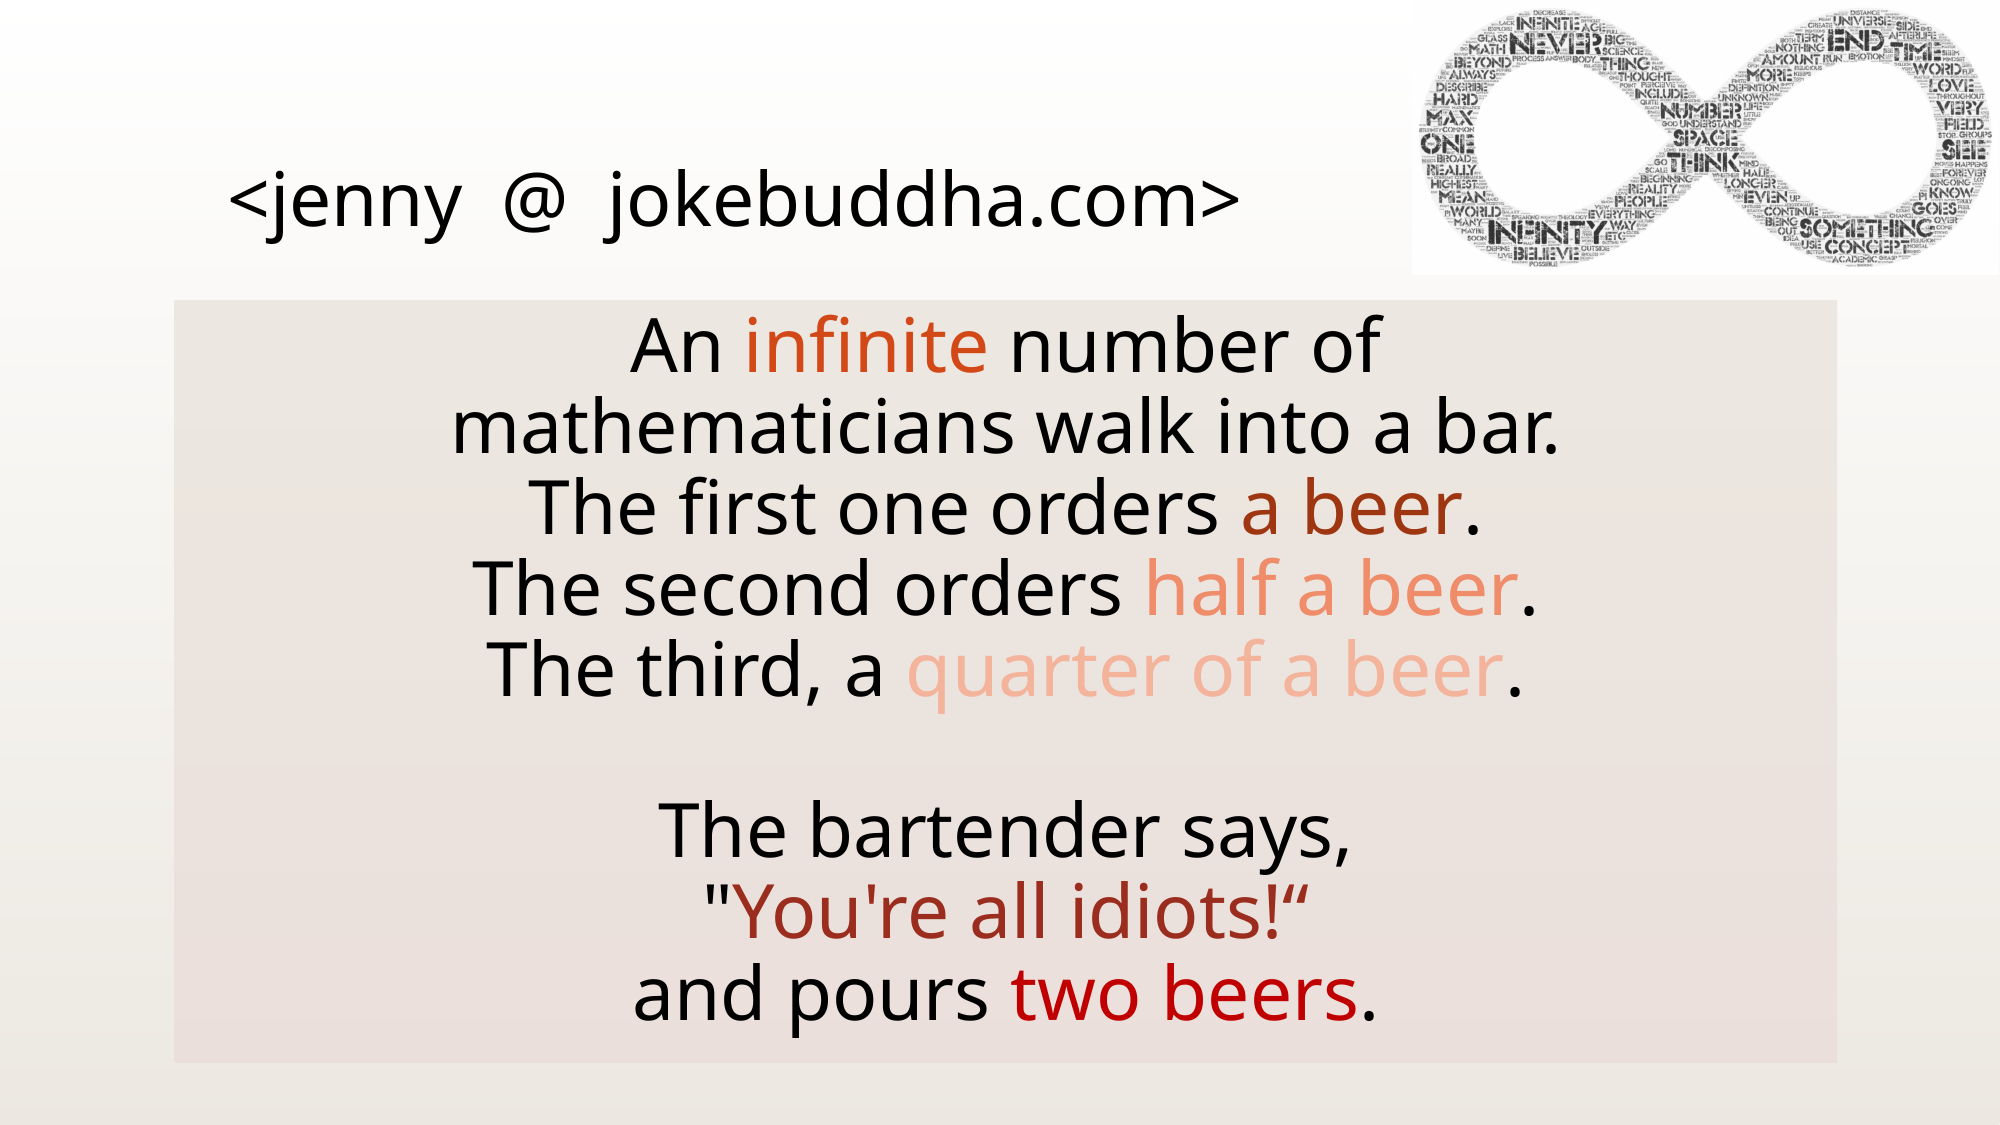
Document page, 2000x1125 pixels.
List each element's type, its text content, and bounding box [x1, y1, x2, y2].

title <jenny @ jokebuddha.com> [212, 62, 1425, 250]
picture [1412, 0, 1999, 275]
list An infinite number of mathematicians walk into a bar. The first one orders a beer. The second orders half a beer. The third, a quarter of a beer. The bartender says, "You're all idiots!“ and pours two beers. [174, 299, 1838, 1063]
